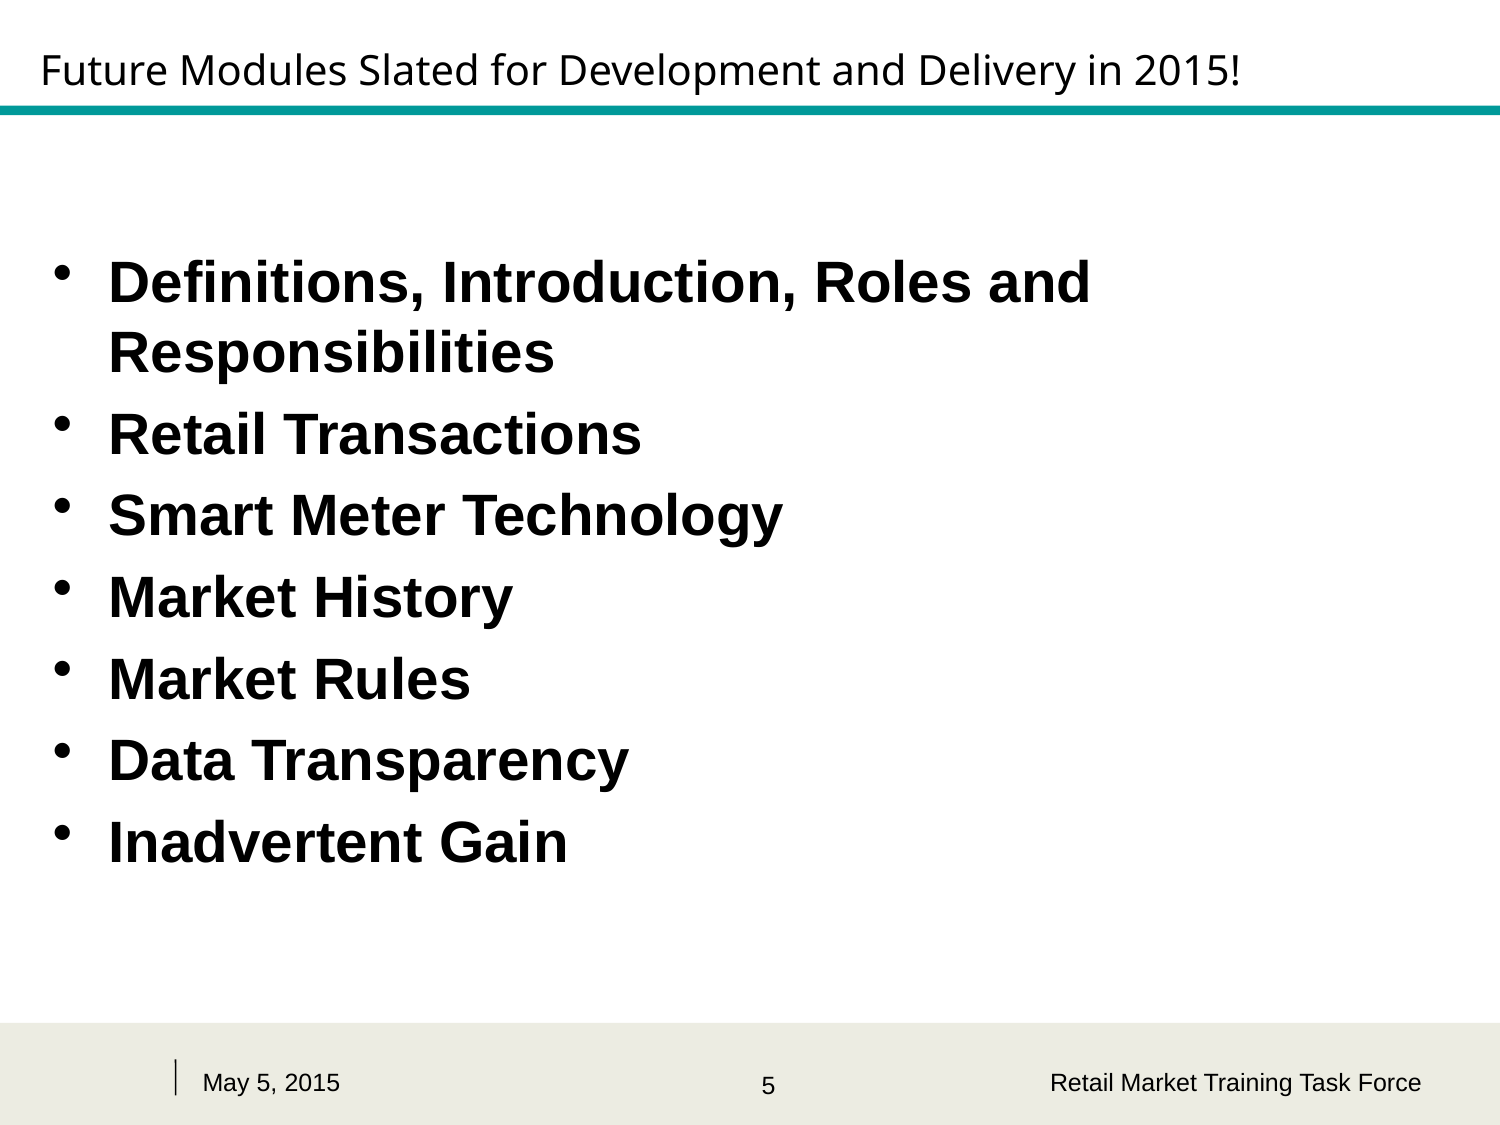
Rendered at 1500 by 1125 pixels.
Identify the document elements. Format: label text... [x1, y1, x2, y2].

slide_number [187, 1059, 538, 1125]
list Definitions, Introduction, Roles and Responsibilities Retail Transactions Smart Meter Technology Market History Market Rules Data Transparency Inadvertent Gain [37, 174, 1476, 951]
title Future Modules Slated for Development and Delivery in 2015! [24, 37, 1488, 151]
footer Retail Market Training Task Force [1024, 1059, 1438, 1125]
